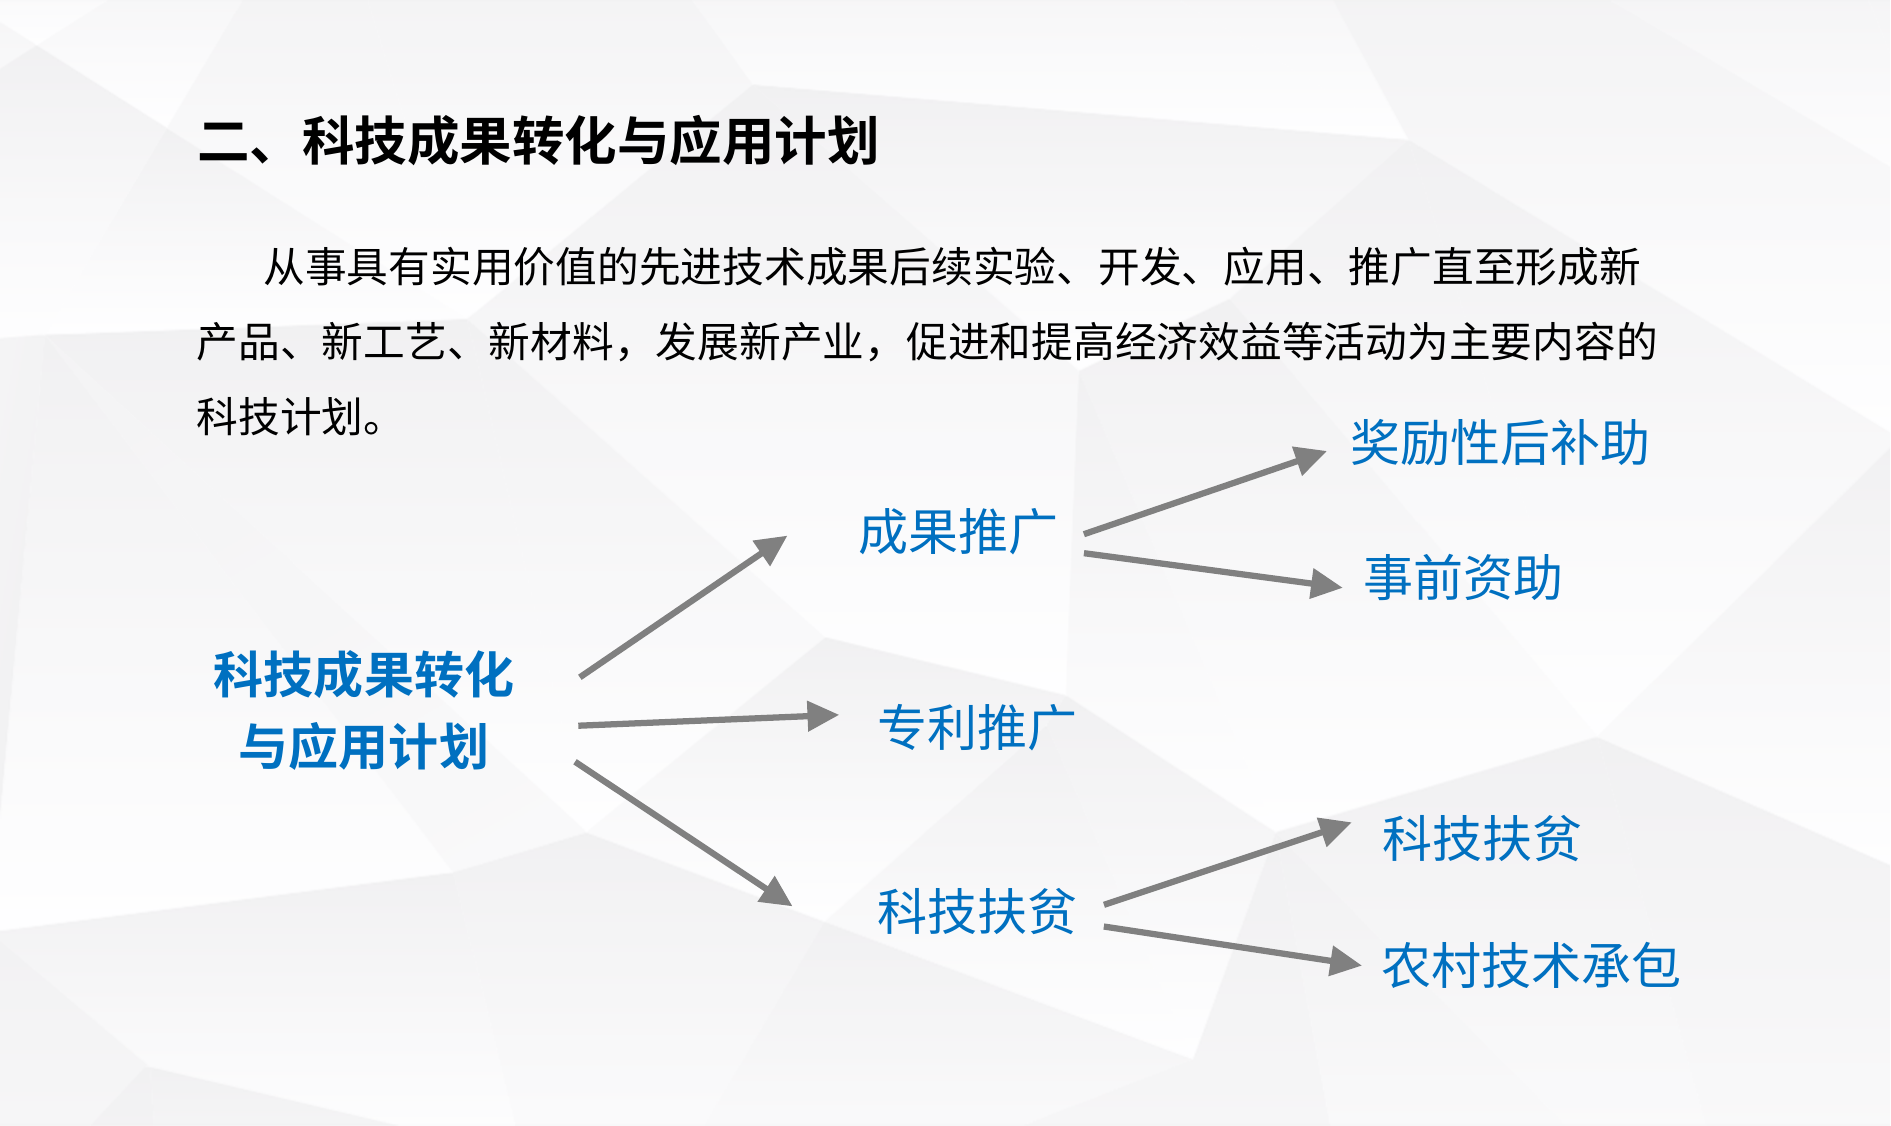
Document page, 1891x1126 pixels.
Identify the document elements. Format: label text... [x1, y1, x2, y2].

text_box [185, 411, 1622, 1003]
text_box 从事具有实用价值的先进技术成果后续实验、开发、应用、推广直至形成新产品、新工艺、新材料，发展新产业，促进和提高经济效益等活动为主要内容的科技计划。 [182, 208, 1680, 448]
picture [0, 0, 1891, 1126]
text_box 二、科技成果转化与应用计划 [182, 100, 936, 179]
